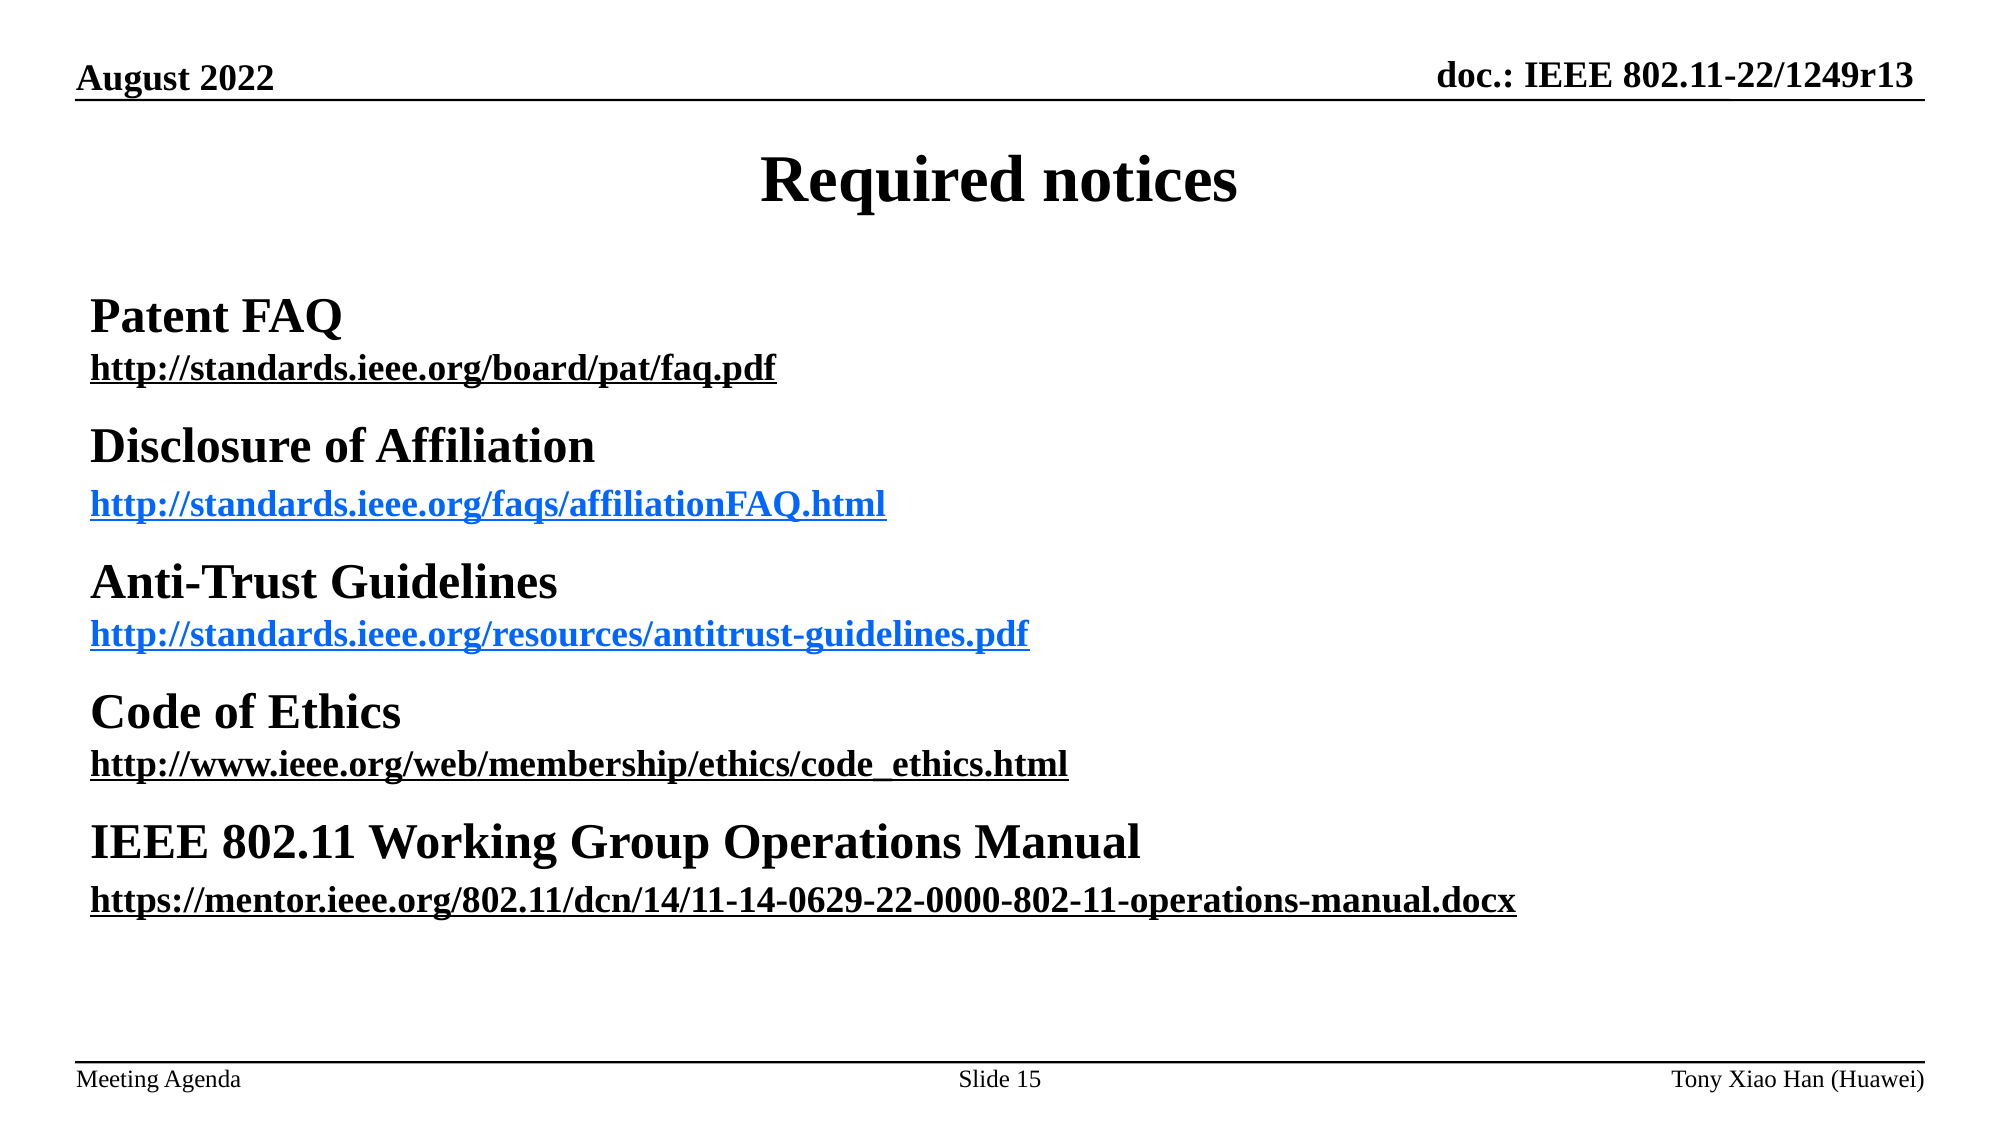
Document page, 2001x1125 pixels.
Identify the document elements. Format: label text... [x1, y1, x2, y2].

text_box Patent FAQ http://standards.ieee.org/board/pat/faq.pdf Disclosure of Affiliation http://standards.ieee.org/faqs/affiliationFAQ.html Anti-Trust Guidelines http://standards.ieee.org/resources/antitrust-guidelines.pdf Code of Ethics http://www.ieee.org/web/membership/ethics/code_ethics.html IEEE 802.11 Working Group Operations Manual https://mentor.ieee.org/802.11/dcn/14/11-14-0629-22-0000-802-11-operations-manual.docx [75, 275, 1925, 1050]
text_box Required notices [362, 87, 1638, 263]
